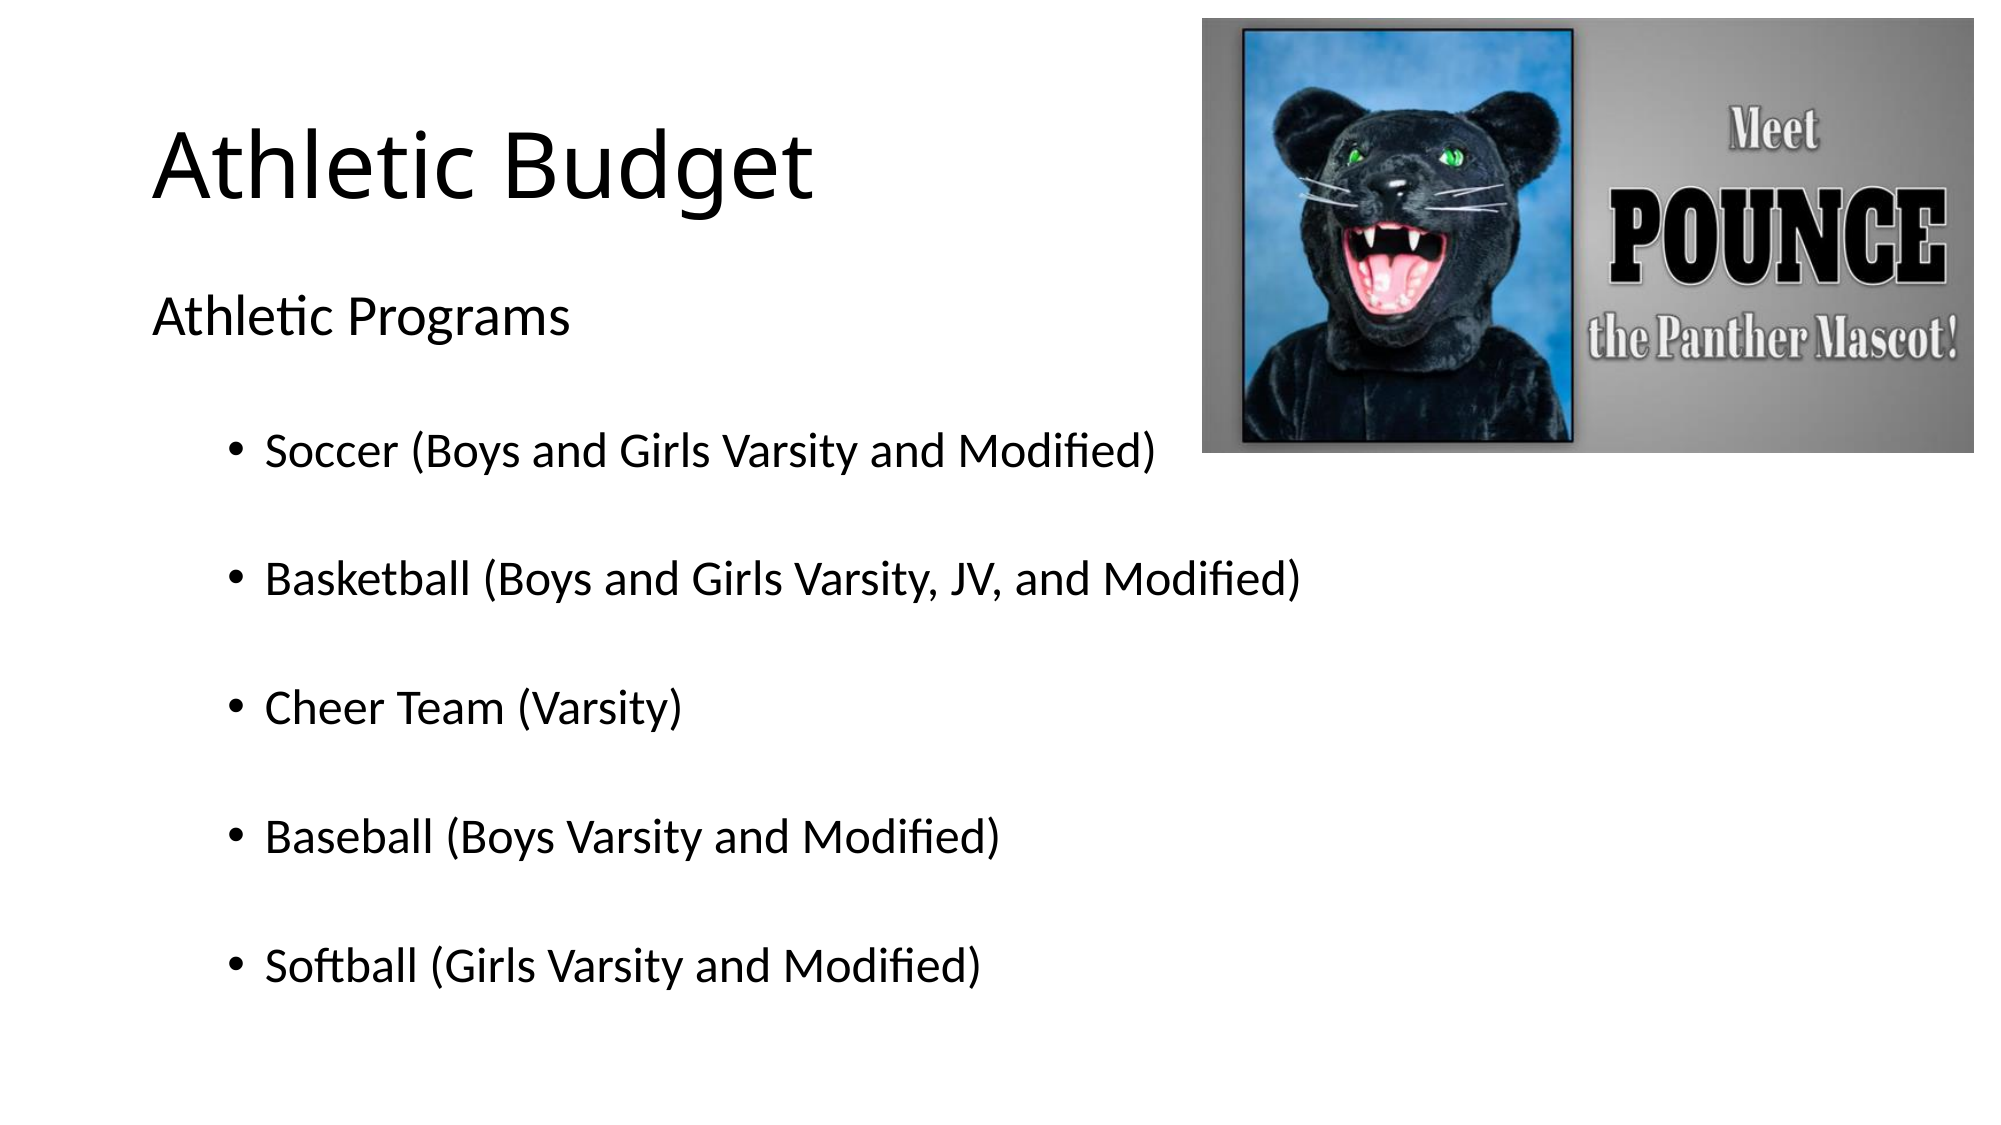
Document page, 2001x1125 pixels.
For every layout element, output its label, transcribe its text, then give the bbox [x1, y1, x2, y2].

picture [1202, 18, 1974, 453]
list Athletic Programs Soccer (Boys and Girls Varsity and Modified) Basketball (Boys and Girls Varsity, JV, and Modified) Cheer Team (Varsity) Baseball (Boys Varsity and Modified) Softball (Girls Varsity and Modified) [137, 277, 1863, 1014]
title Athletic Budget [137, 59, 1202, 277]
